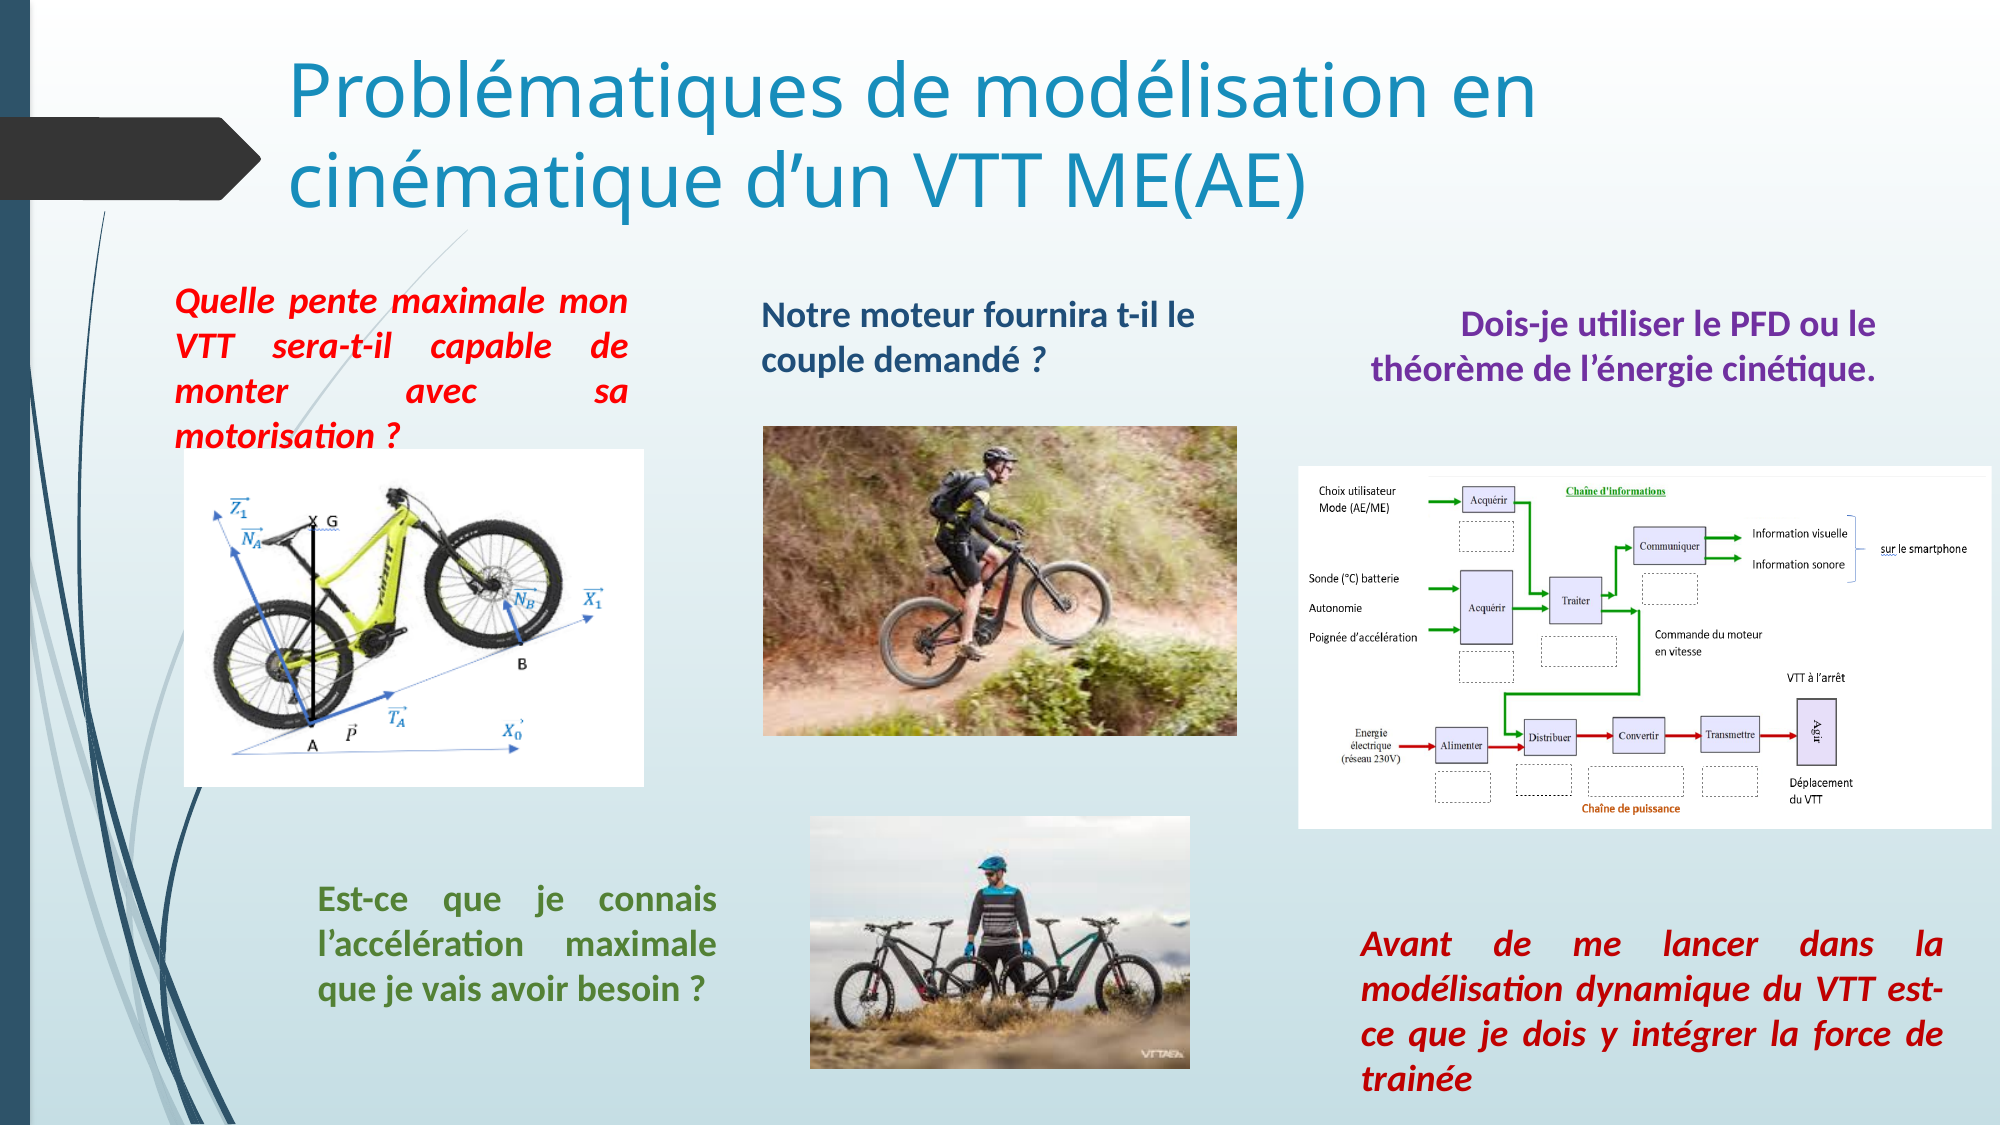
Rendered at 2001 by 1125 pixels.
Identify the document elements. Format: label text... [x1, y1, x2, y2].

picture [183, 449, 645, 788]
text_box Notre moteur fournira t-il le couple demandé ? [746, 282, 1289, 388]
text_box Est-ce que je connais l’accélération maximale que je vais avoir besoin ? [302, 866, 733, 1017]
picture [1298, 465, 1992, 829]
picture [810, 816, 1190, 1069]
text_box Dois-je utiliser le PFD ou le théorème de l’énergie cinétique. [1322, 291, 1892, 396]
picture [763, 426, 1237, 736]
text_box Avant de me lancer dans la modélisation dynamique du VTT est-ce que je dois y intégrer la force de trainée [1345, 911, 1960, 1107]
title Problématiques de modélisation en cinématique d’un VTT ME(AE) [272, 35, 1984, 246]
text_box Quelle pente maximale mon VTT sera-t-il capable de monter avec sa motorisation ? [159, 268, 644, 464]
